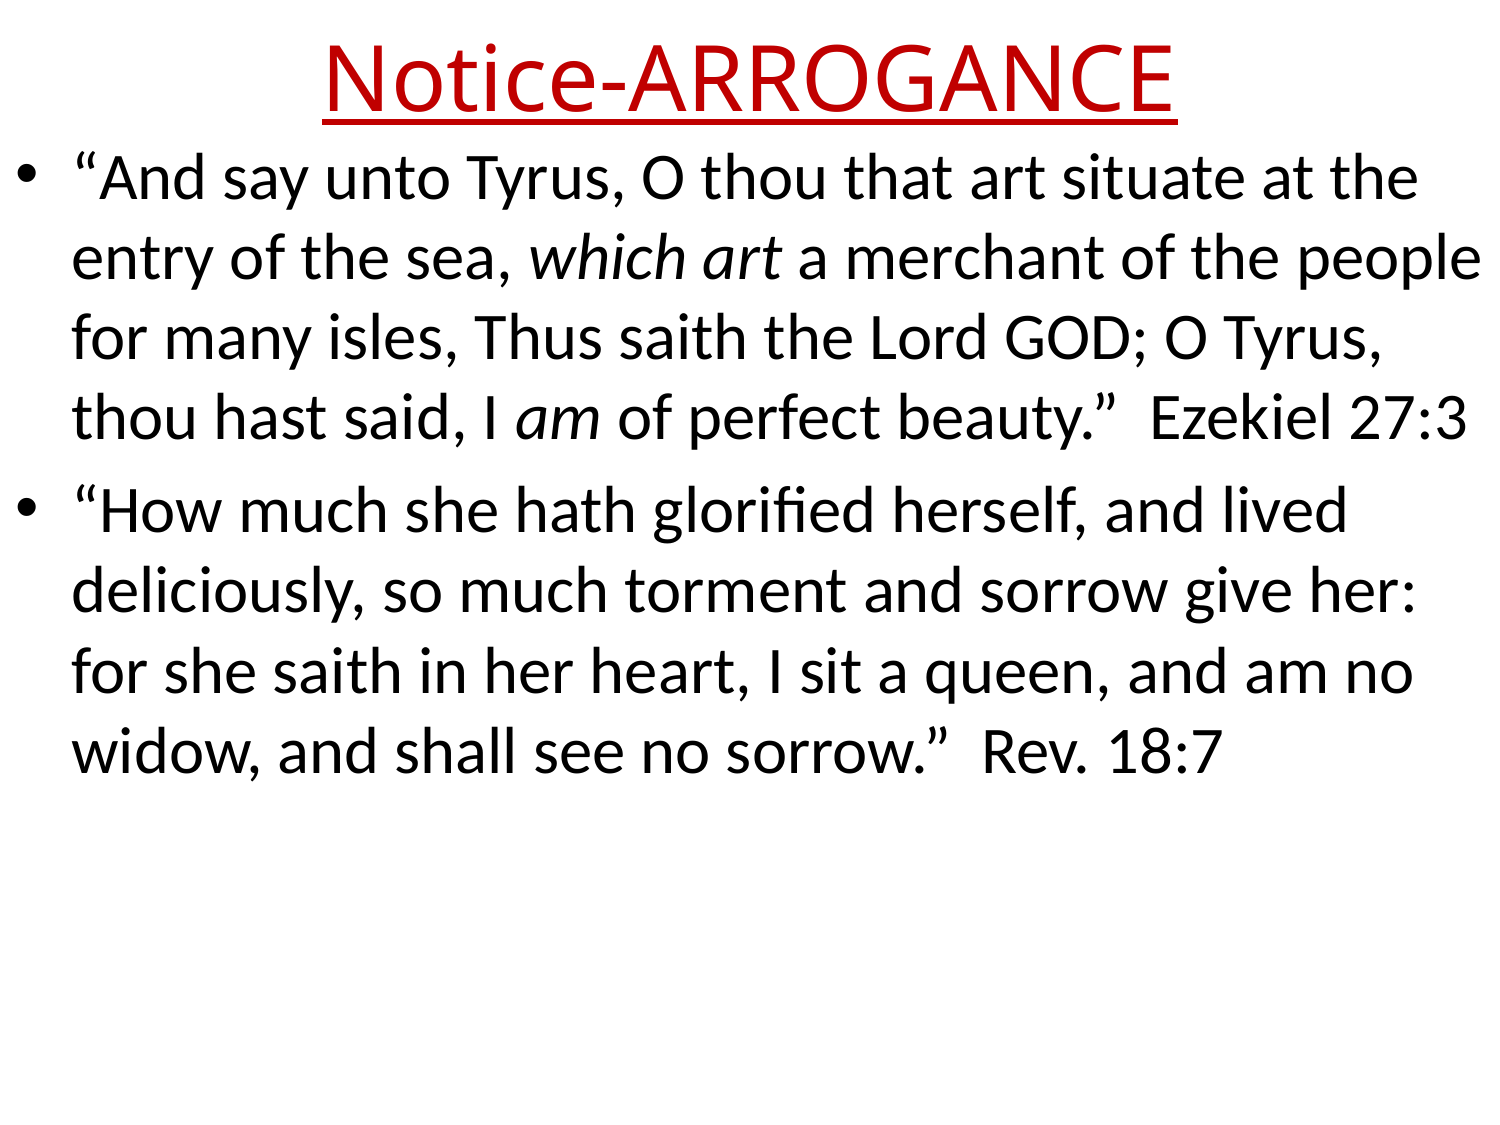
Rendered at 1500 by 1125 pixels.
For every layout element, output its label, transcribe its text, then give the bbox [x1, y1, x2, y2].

list “And say unto Tyrus, O thou that art situate at the entry of the sea, which art a merchant of the people for many isles, Thus saith the Lord GOD; O Tyrus, thou hast said, I am of perfect beauty.” Ezekiel 27:3 “How much she hath glorified herself, and lived deliciously, so much torment and sorrow give her: for she saith in her heart, I sit a queen, and am no widow, and shall see no sorrow.” Rev. 18:7 [0, 125, 1500, 1125]
title Notice-ARROGANCE [75, 0, 1425, 125]
